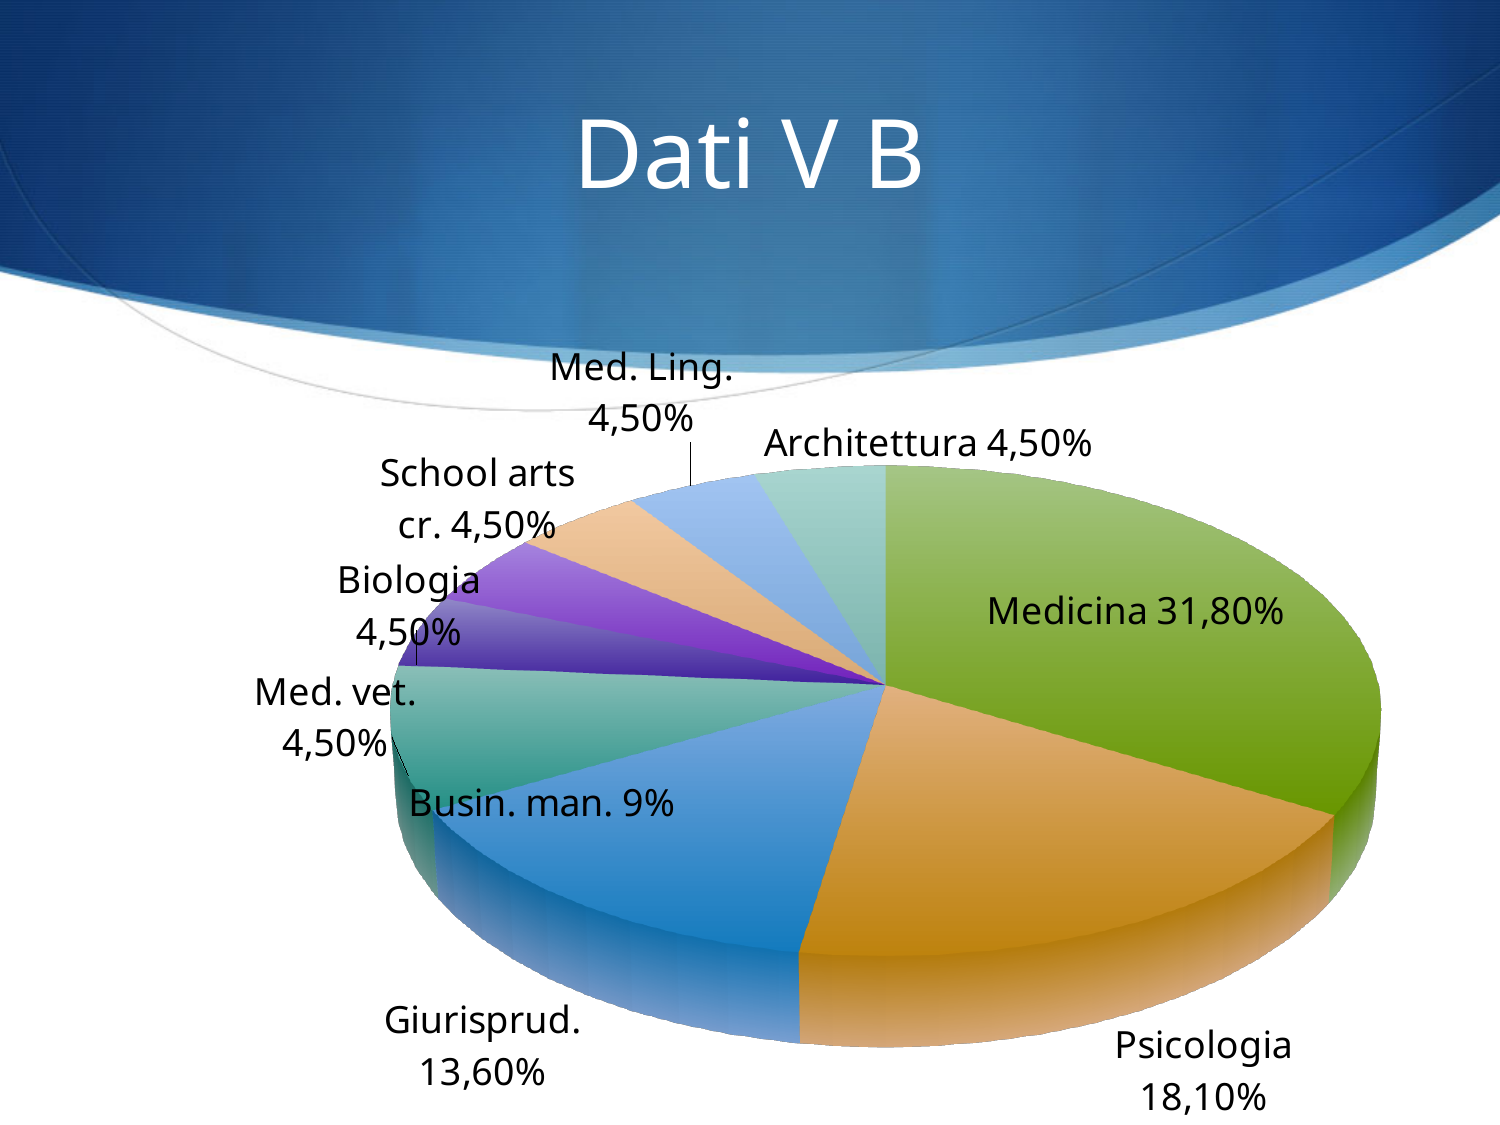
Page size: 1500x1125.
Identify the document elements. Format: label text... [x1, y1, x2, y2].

chart [74, 335, 1500, 1125]
title Dati V B [75, 56, 1425, 245]
picture [0, 0, 1500, 1125]
